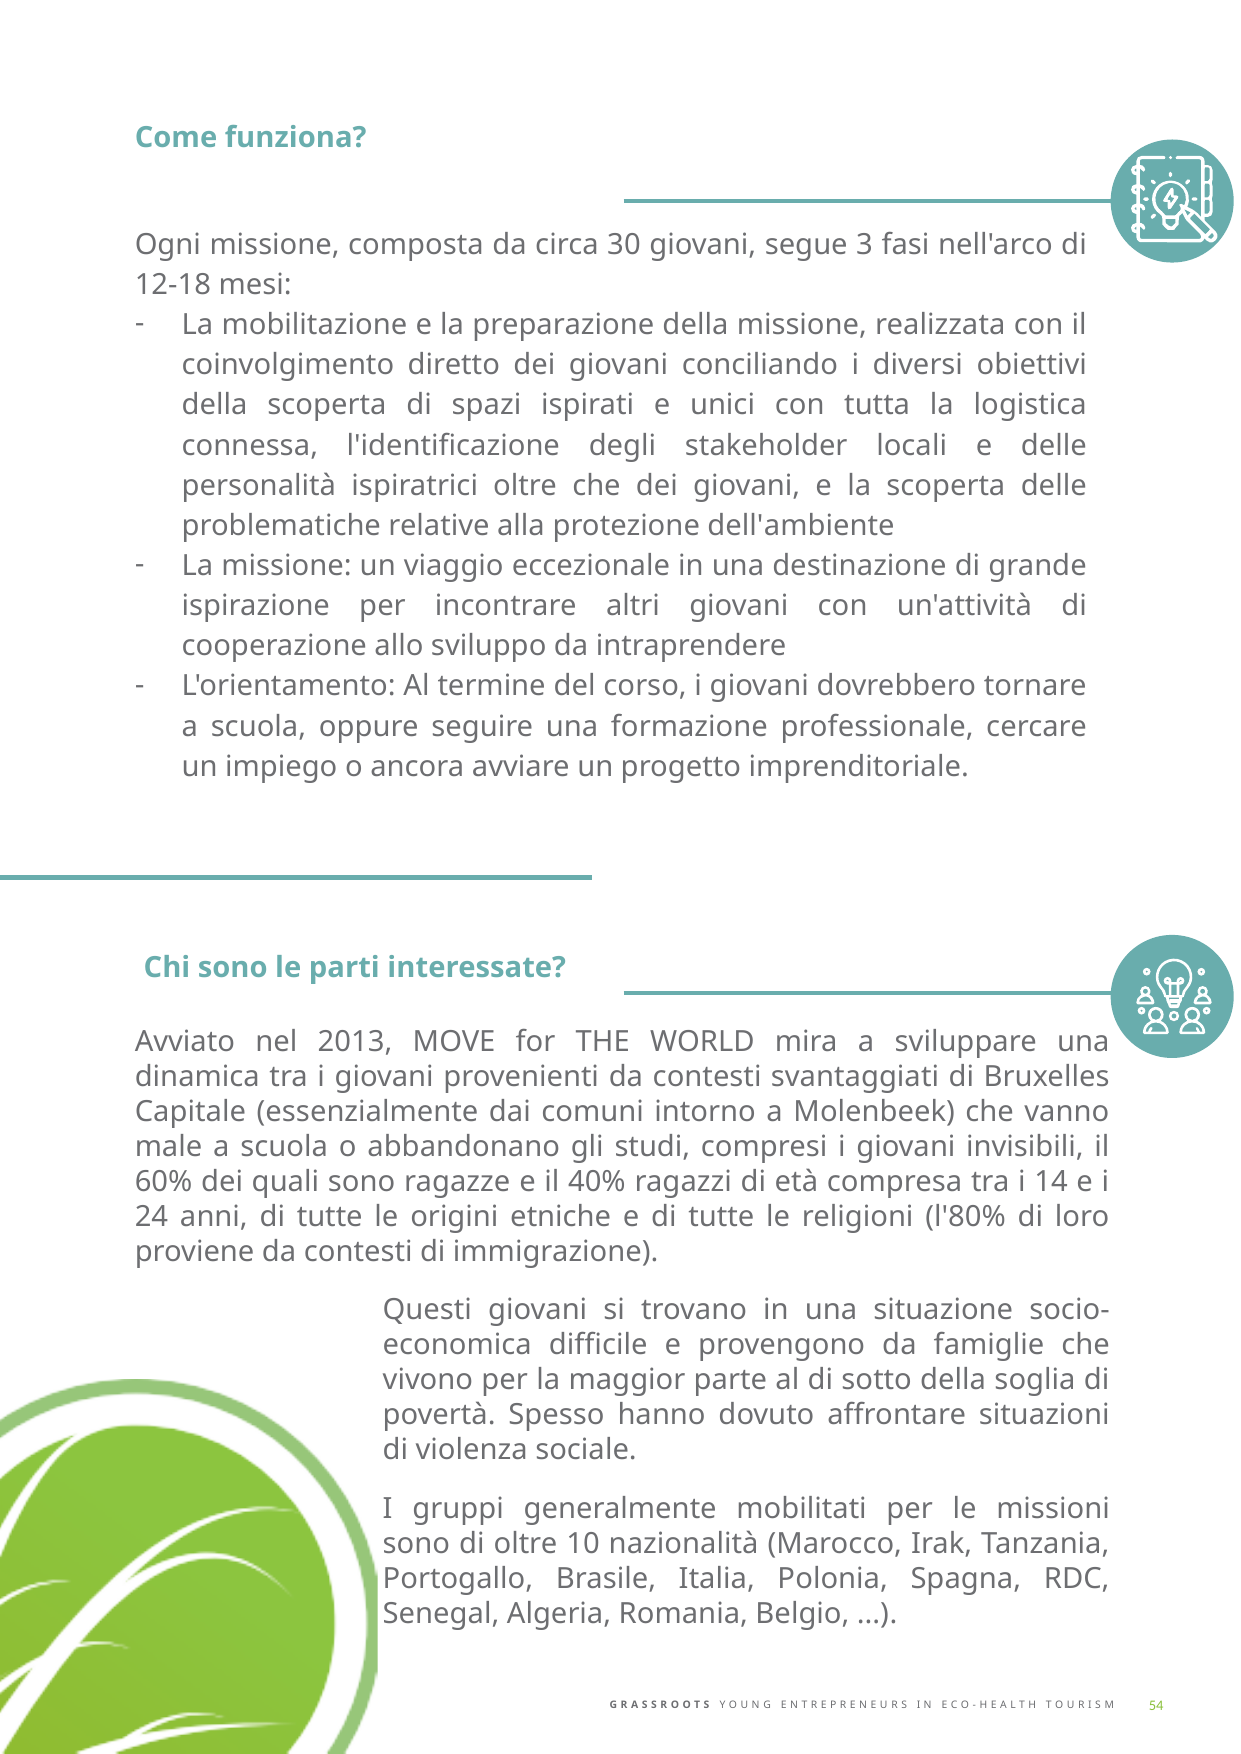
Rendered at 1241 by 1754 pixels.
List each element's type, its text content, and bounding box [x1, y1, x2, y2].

list Ogni missione, composta da circa 30 giovani, segue 3 fasi nell'arco di 12-18 mesi: La mobilitazione e la preparazione della missione, realizzata con il coinvolgimento diretto dei giovani conciliando i diversi obiettivi della scoperta di spazi ispirati e unici con tutta la logistica connessa, l'identificazione degli stakeholder locali e delle personalità ispiratrici oltre che dei giovani, e la scoperta delle problematiche relative alla protezione dell'ambiente La missione: un viaggio eccezionale in una destinazione di grande ispirazione per incontrare altri giovani con un'attività di cooperazione allo sviluppo da intraprendere L'orientamento: Al termine del corso, i giovani dovrebbero tornare a scuola, oppure seguire una formazione professionale, cercare un impiego o ancora avviare un progetto imprenditoriale. [119, 212, 1103, 784]
list Chi sono le parti interessate? [128, 940, 1112, 1015]
list Avviato nel 2013, MOVE for THE WORLD mira a sviluppare una dinamica tra i giovani provenienti da contesti svantaggiati di Bruxelles Capitale (essenzialmente dai comuni intorno a Molenbeek) che vanno male a scuola o abbandonano gli studi, compresi i giovani invisibili, il 60% dei quali sono ragazze e il 40% ragazzi di età compresa tra i 14 e i 24 anni, di tutte le origini etniche e di tutte le religioni (l'80% di loro proviene da contesti di immigrazione). Questi giovani si trovano in una situazione socio-economica difficile e provengono da famiglie che vivono per la maggior parte al di sotto della soglia di povertà. Spesso hanno dovuto affrontare situazioni di violenza sociale. I gruppi generalmente mobilitati per le missioni sono di oltre 10 nazionalità (Marocco, Irak, Tanzania, Portogallo, Brasile, Italia, Polonia, Spagna, RDC, Senegal, Algeria, Romania, Belgio, ...). [119, 1014, 1126, 1358]
list Come funziona? [119, 110, 1103, 185]
slide_number 54 [1125, 1666, 1187, 1743]
